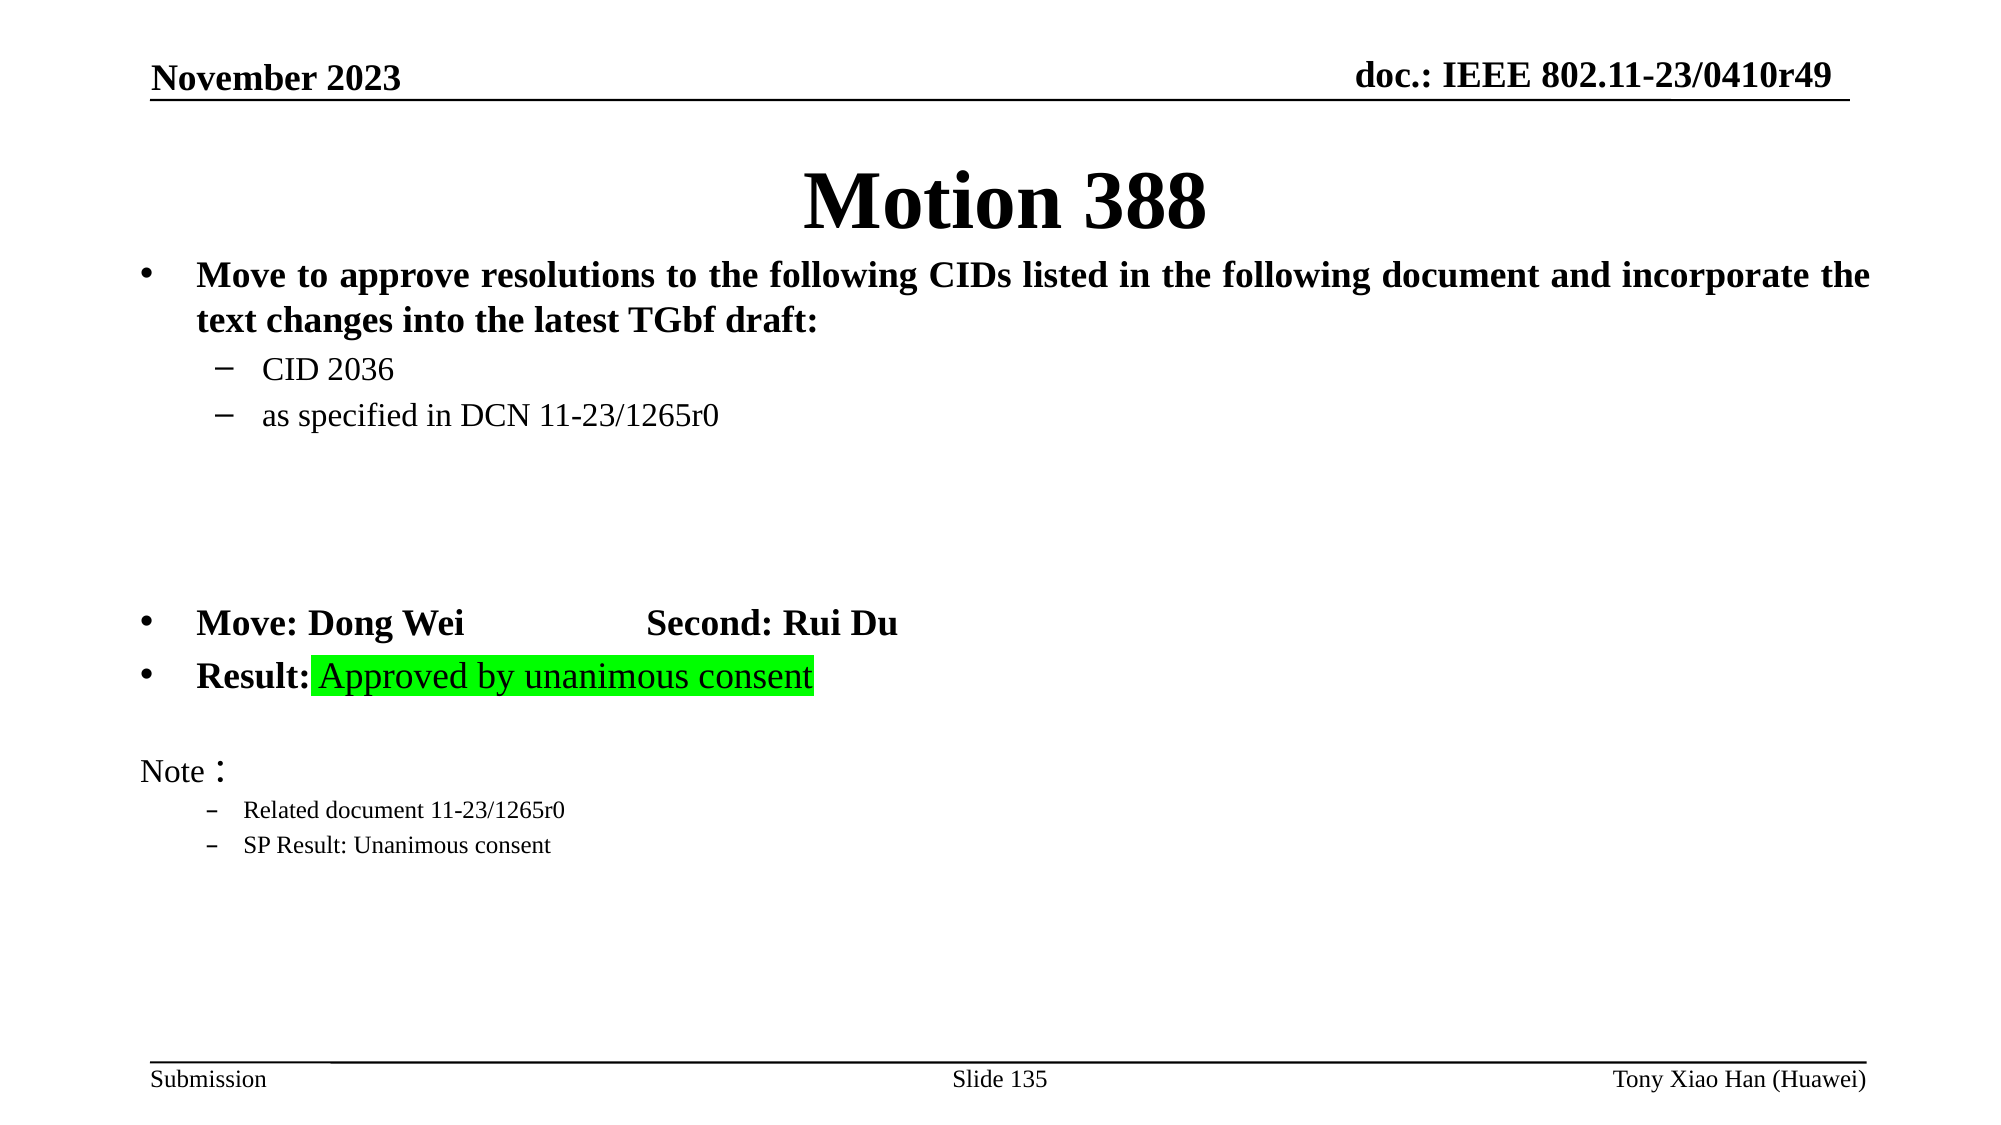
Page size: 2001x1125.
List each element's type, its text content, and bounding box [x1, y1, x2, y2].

text_box Move to approve resolutions to the following CIDs listed in the following document and incorporate the text changes into the latest TGbf draft: CID 2036 as specified in DCN 11-23/1265r0 Move: Dong Wei Second: Rui Du Result: Approved by unanimous consent Note： Related document 11-23/1265r0 SP Result: Unanimous consent [125, 212, 1888, 900]
text_box Motion 388 [368, 137, 1644, 212]
